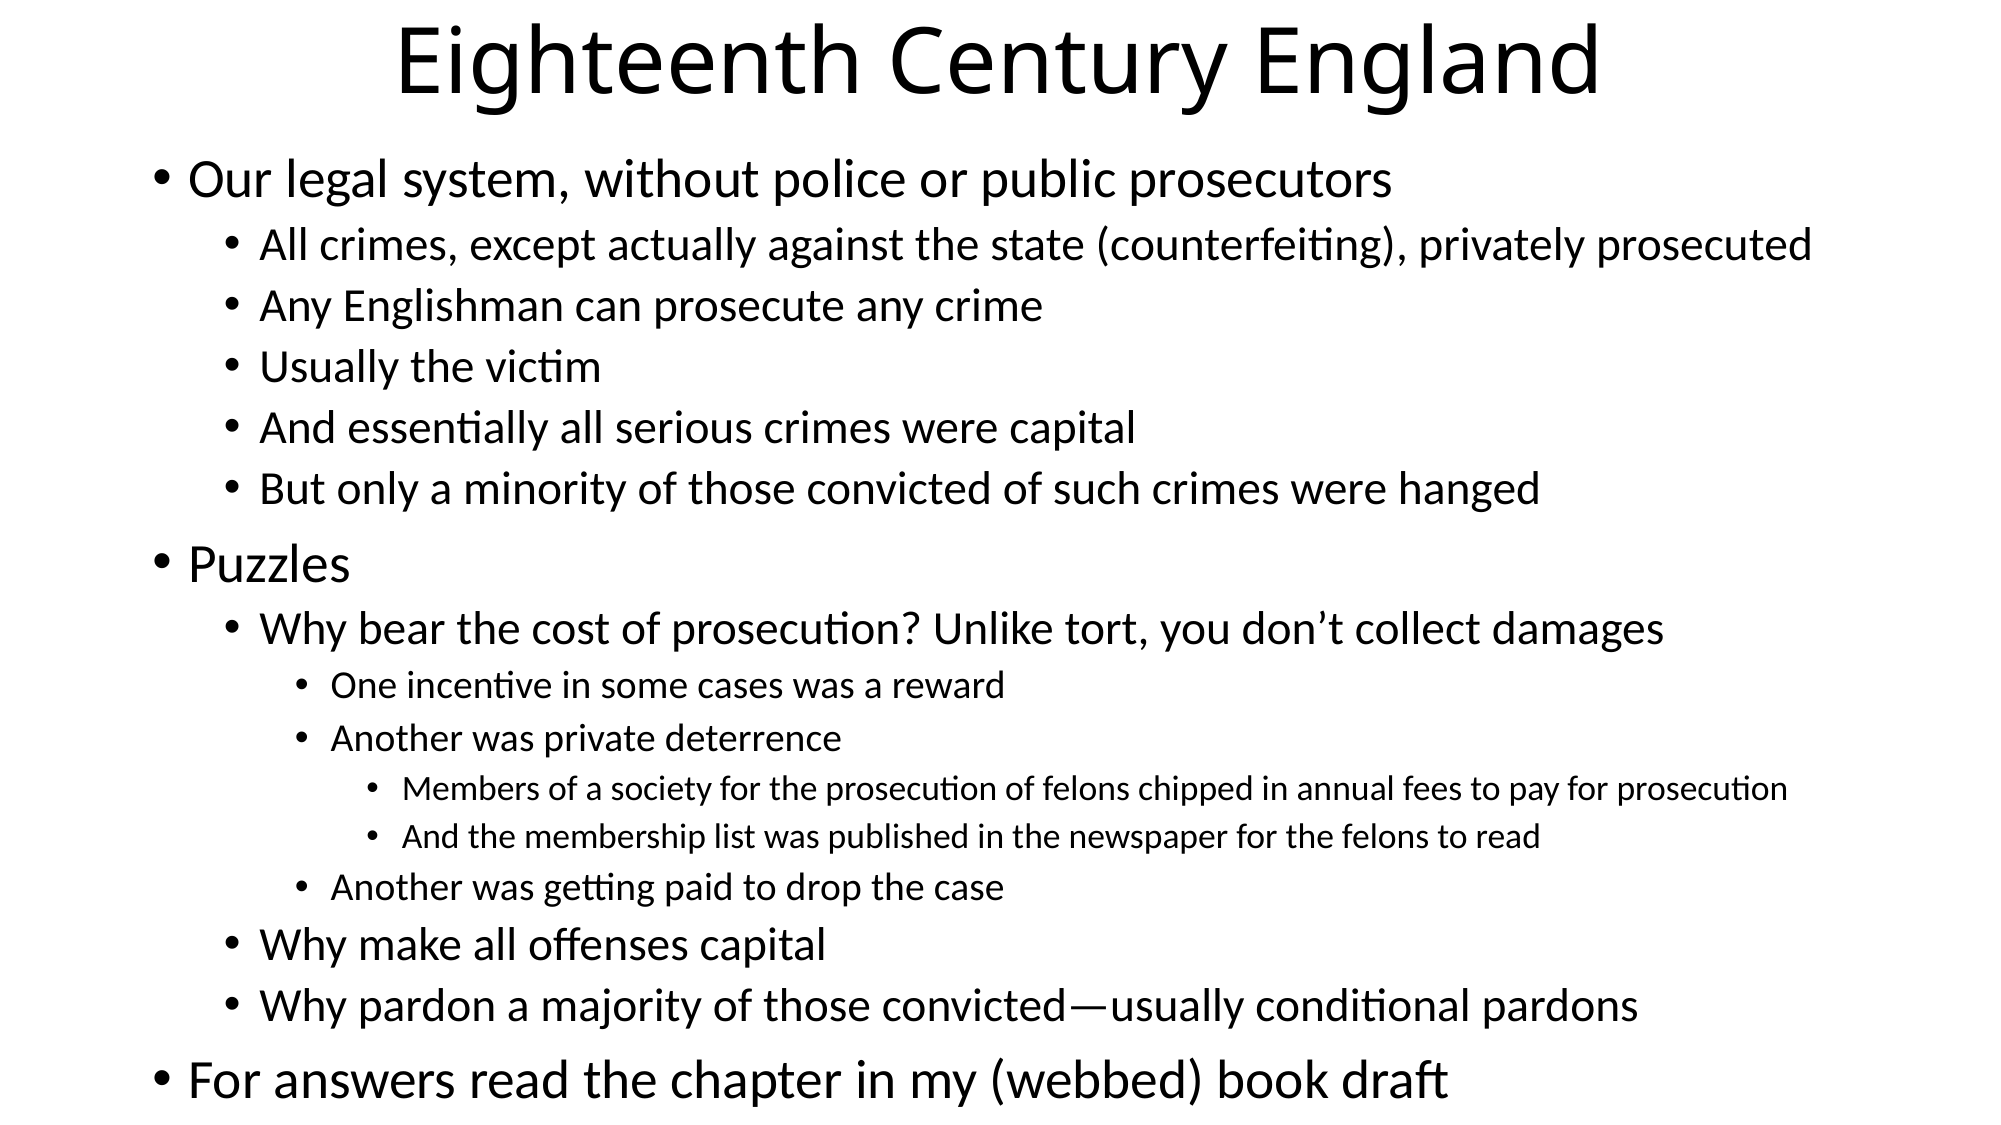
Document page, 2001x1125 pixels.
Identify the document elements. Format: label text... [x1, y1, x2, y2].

title Eighteenth Century England [137, 0, 1863, 128]
list Our legal system, without police or public prosecutors All crimes, except actually against the state (counterfeiting), privately prosecuted Any Englishman can prosecute any crime Usually the victim And essentially all serious crimes were capital But only a minority of those convicted of such crimes were hanged Puzzles Why bear the cost of prosecution? Unlike tort, you don’t collect damages One incentive in some cases was a reward Another was private deterrence Members of a society for the prosecution of felons chipped in annual fees to pay for prosecution And the membership list was published in the newspaper for the felons to read Another was getting paid to drop the case Why make all offenses capital Why pardon a majority of those convicted—usually conditional pardons For answers read the chapter in my (webbed) book draft [137, 142, 1973, 1125]
